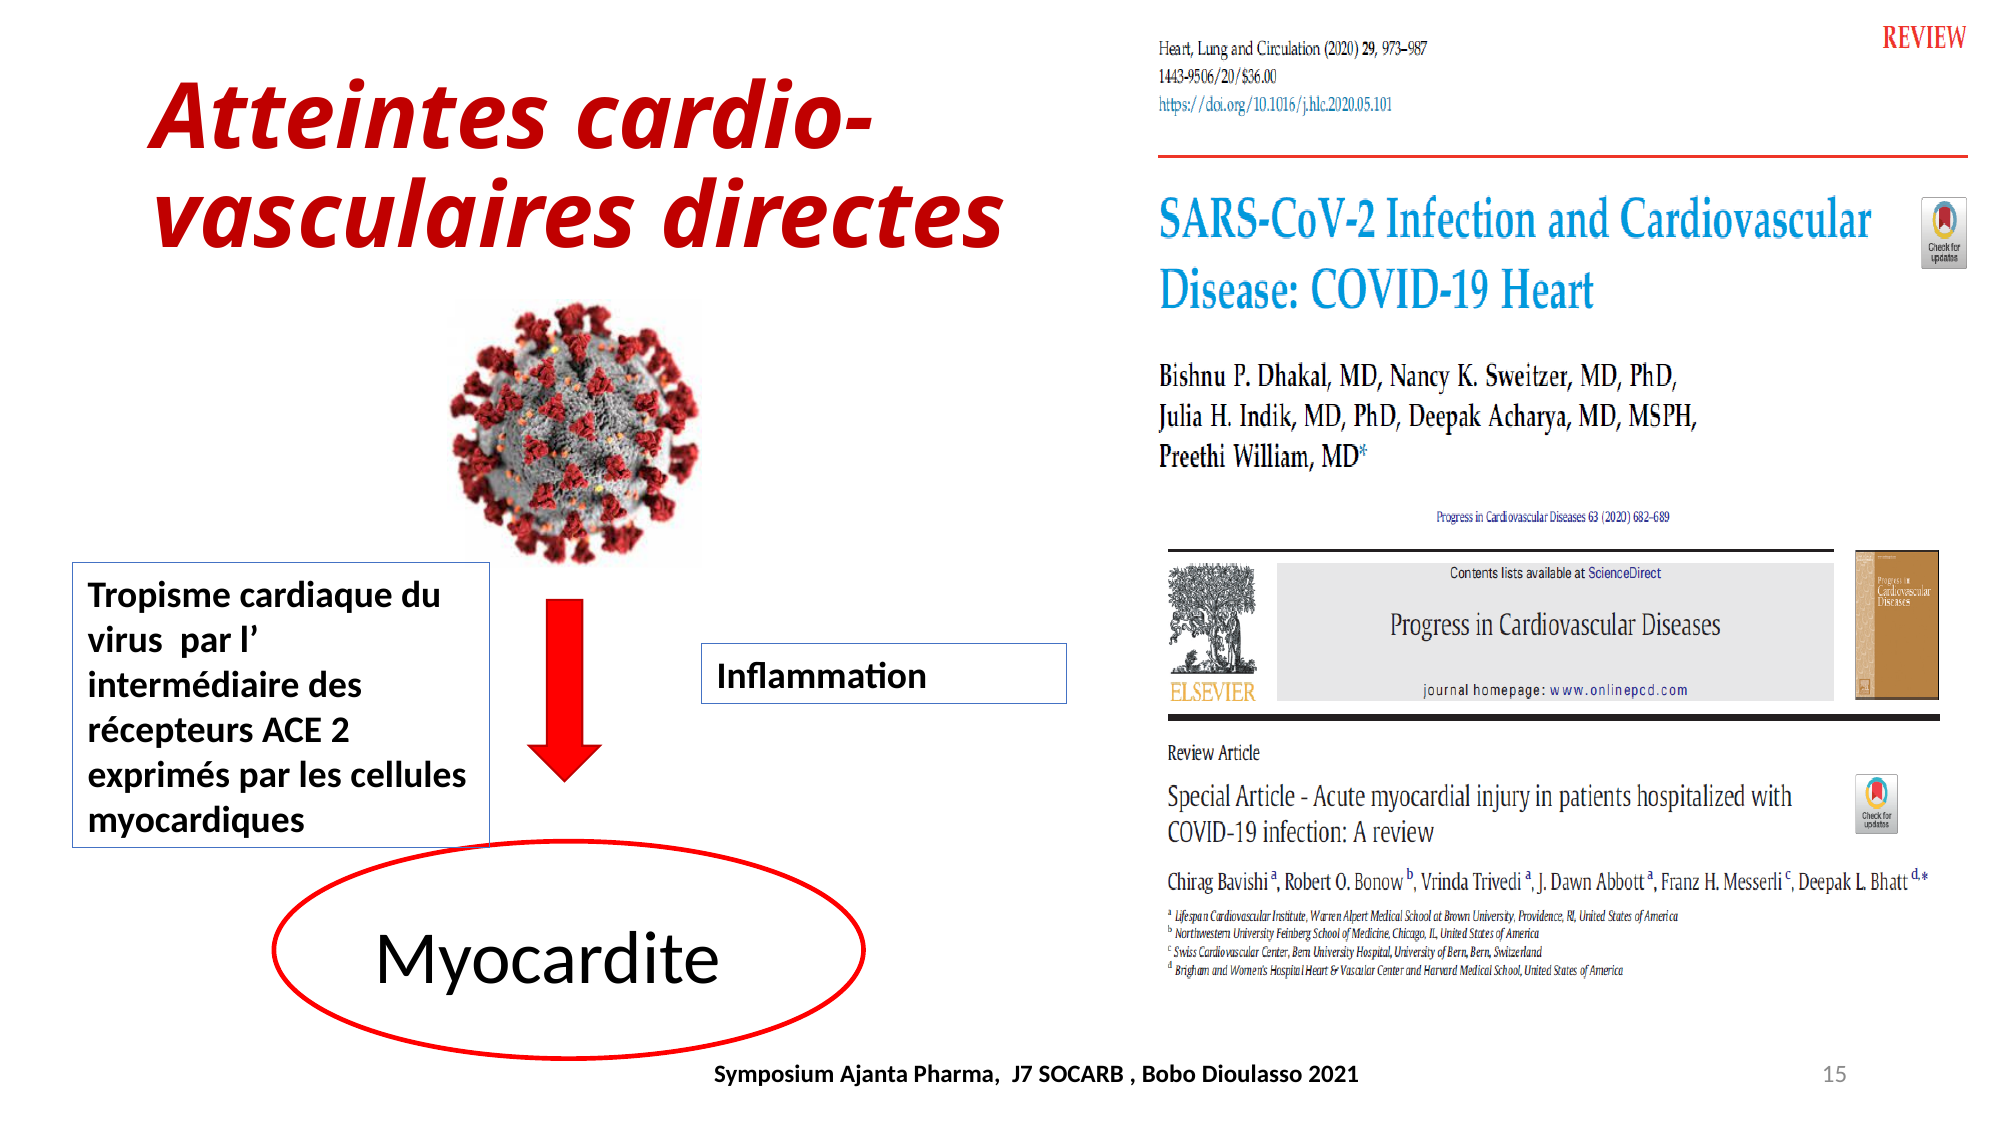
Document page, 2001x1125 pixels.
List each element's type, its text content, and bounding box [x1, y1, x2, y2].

picture [447, 299, 702, 568]
text_box Inflammation [701, 643, 1067, 704]
footer Symposium Ajanta Pharma, J7 SOCARB , Bobo Dioulasso 2021 [662, 1042, 1413, 1103]
slide_number 15 [1413, 1042, 1863, 1103]
text_box Tropisme cardiaque du virus par l’ intermédiaire des récepteurs ACE 2 exprimés par les cellules myocardiques [72, 562, 490, 848]
title Atteintes cardio-vasculaires directes [137, 59, 1071, 278]
text_box Myocardite [359, 900, 779, 1006]
text_box [526, 598, 603, 783]
picture [1137, 22, 1980, 992]
text_box [272, 840, 865, 1060]
